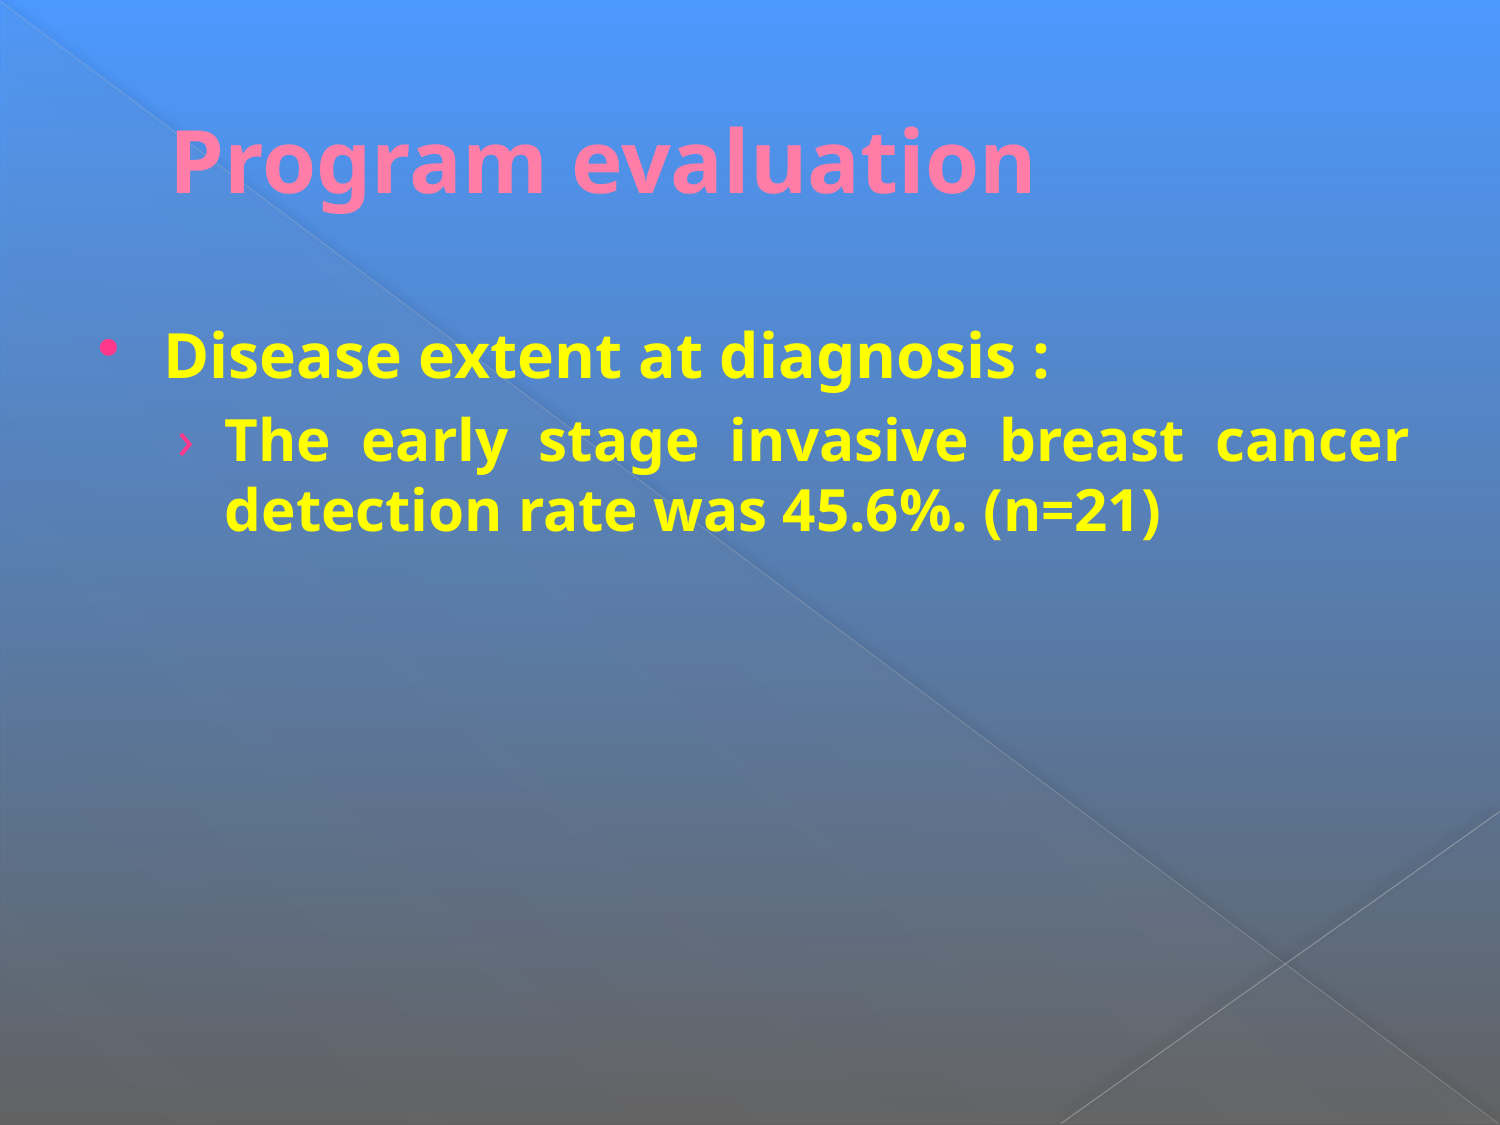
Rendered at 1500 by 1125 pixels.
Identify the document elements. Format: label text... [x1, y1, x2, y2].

list Disease extent at diagnosis : The early stage invasive breast cancer detection rate was 45.6%. (n=21) [75, 308, 1425, 1059]
title Program evaluation [75, 43, 1425, 274]
